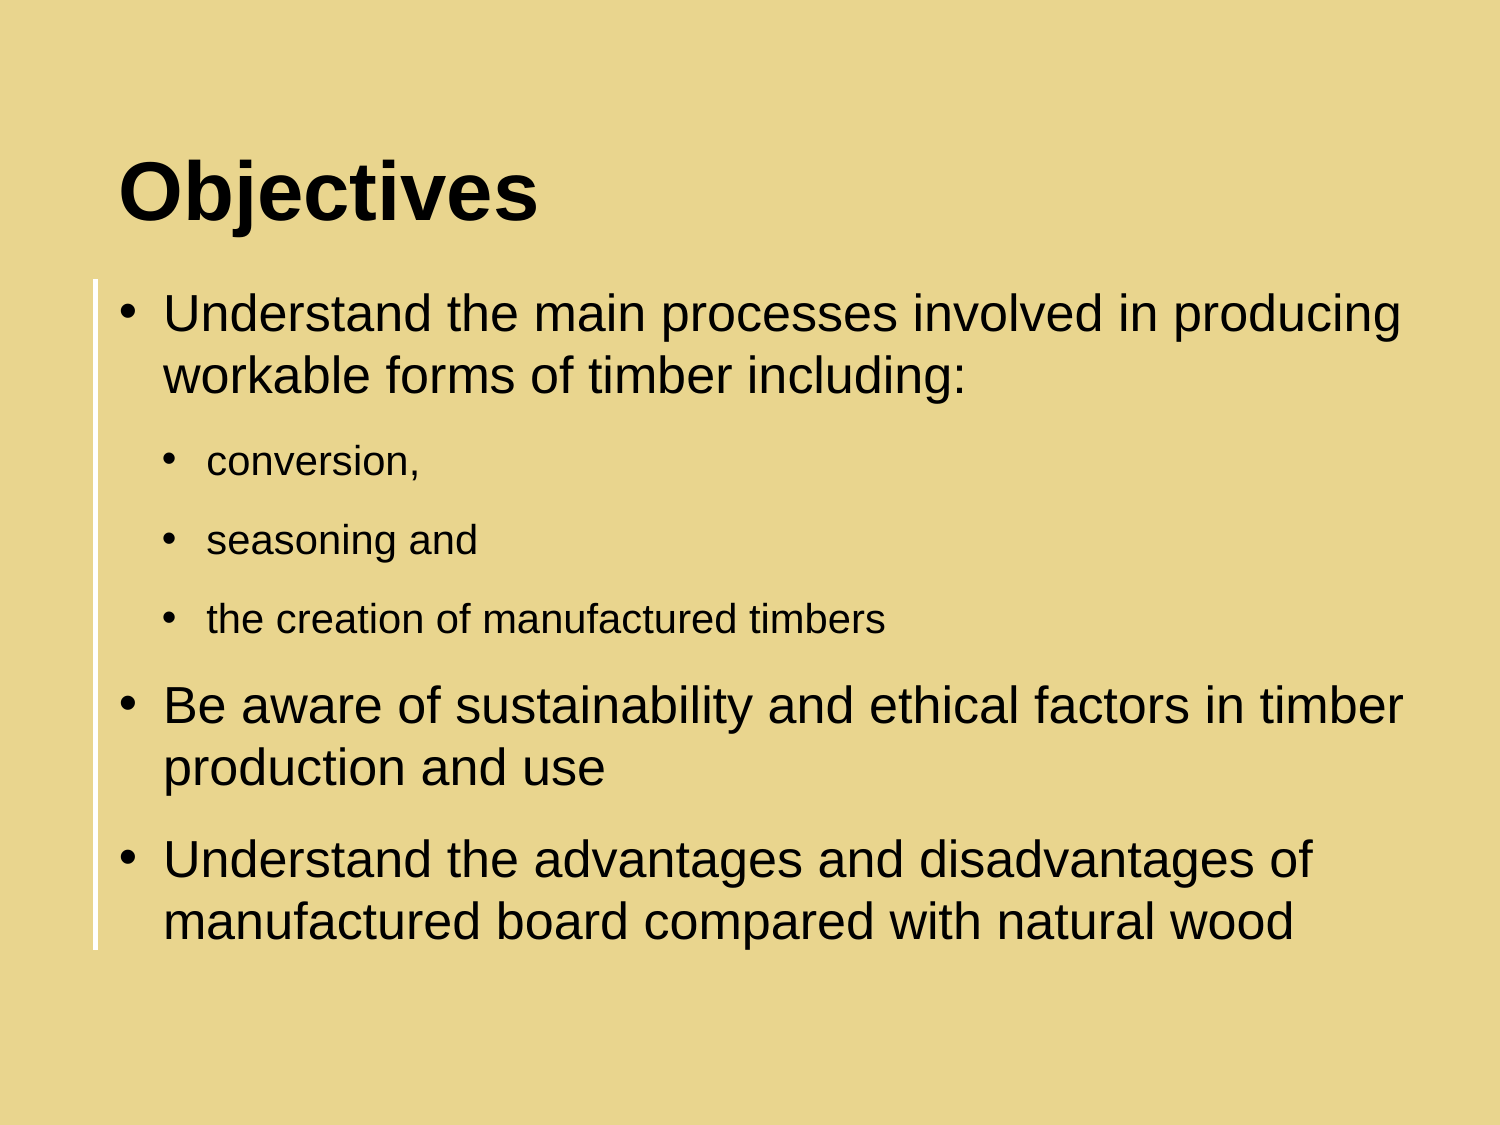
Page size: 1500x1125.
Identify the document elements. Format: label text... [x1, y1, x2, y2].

list Understand the main processes involved in producing workable forms of timber including: conversion, seasoning and the creation of manufactured timbers Be aware of sustainability and ethical factors in timber production and use Understand the advantages and disadvantages of manufactured board compared with natural wood [118, 279, 1409, 1087]
list Objectives [118, 148, 1401, 259]
